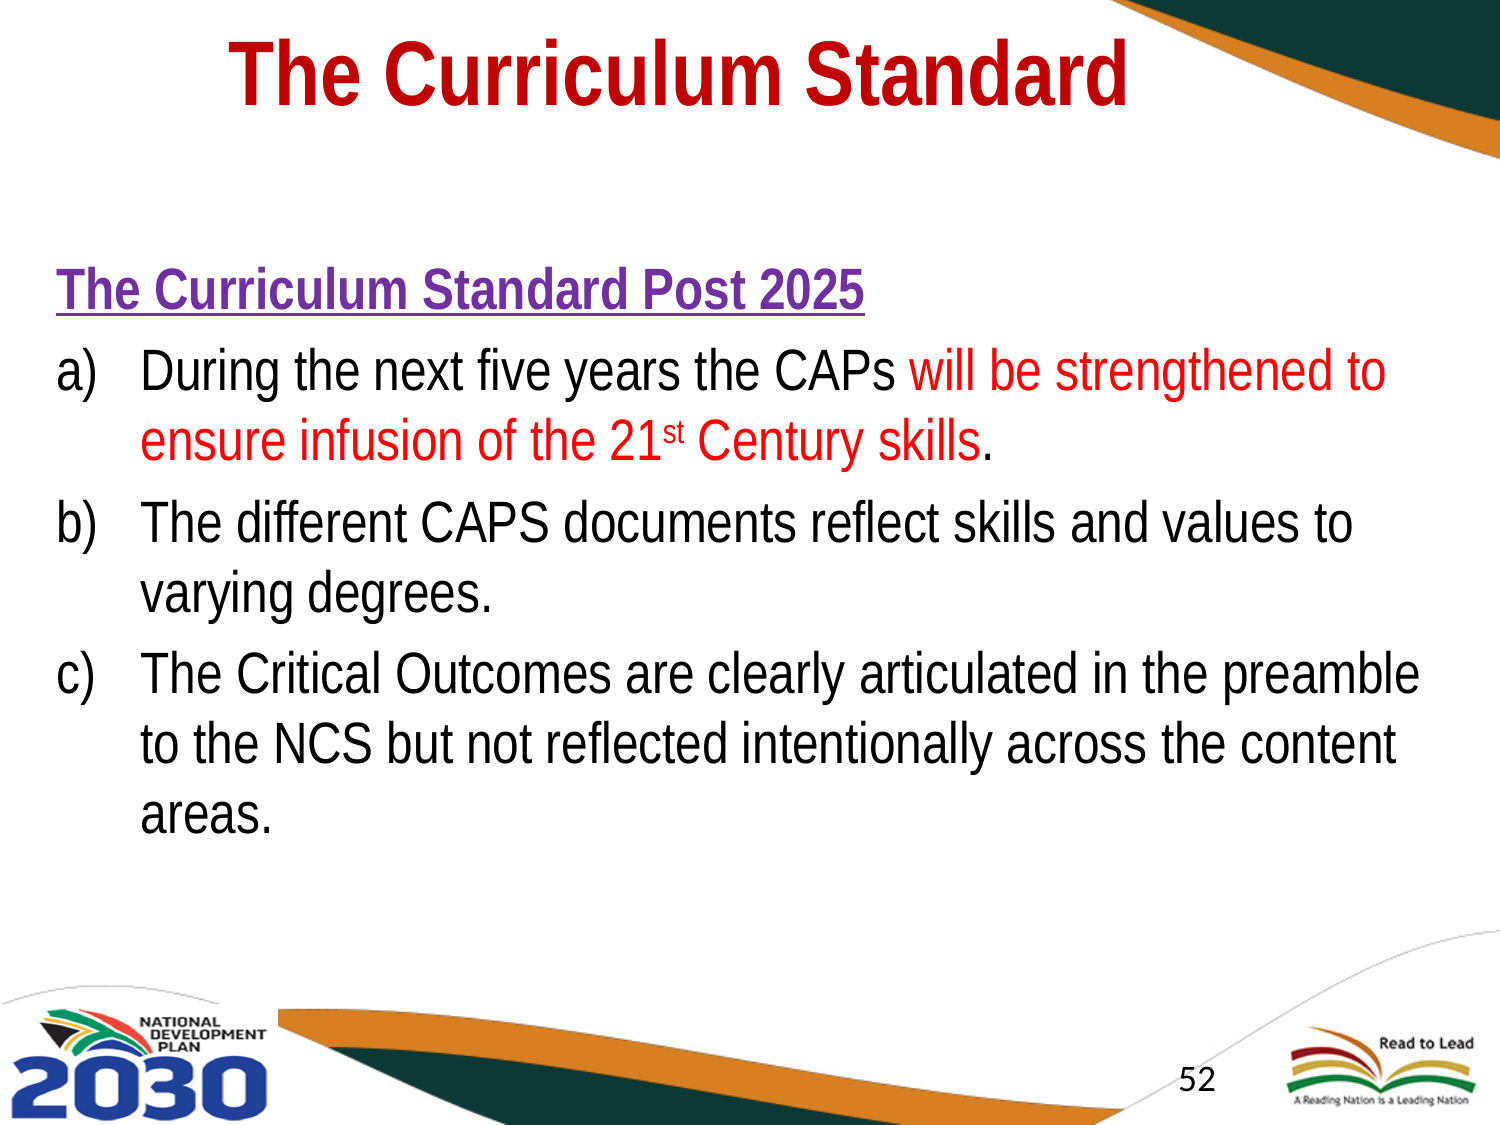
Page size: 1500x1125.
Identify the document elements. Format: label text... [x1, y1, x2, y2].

list The Curriculum Standard Post 2025 During the next five years the CAPs will be strengthened to ensure infusion of the 21st Century skills. The different CAPS documents reflect skills and values to varying degrees. The Critical Outcomes are clearly articulated in the preamble to the NCS but not reflected intentionally across the content areas. [41, 243, 1447, 929]
text_box 52 [1163, 1046, 1284, 1107]
title The Curriculum Standard [5, 0, 1356, 138]
picture [0, 0, 1500, 1125]
